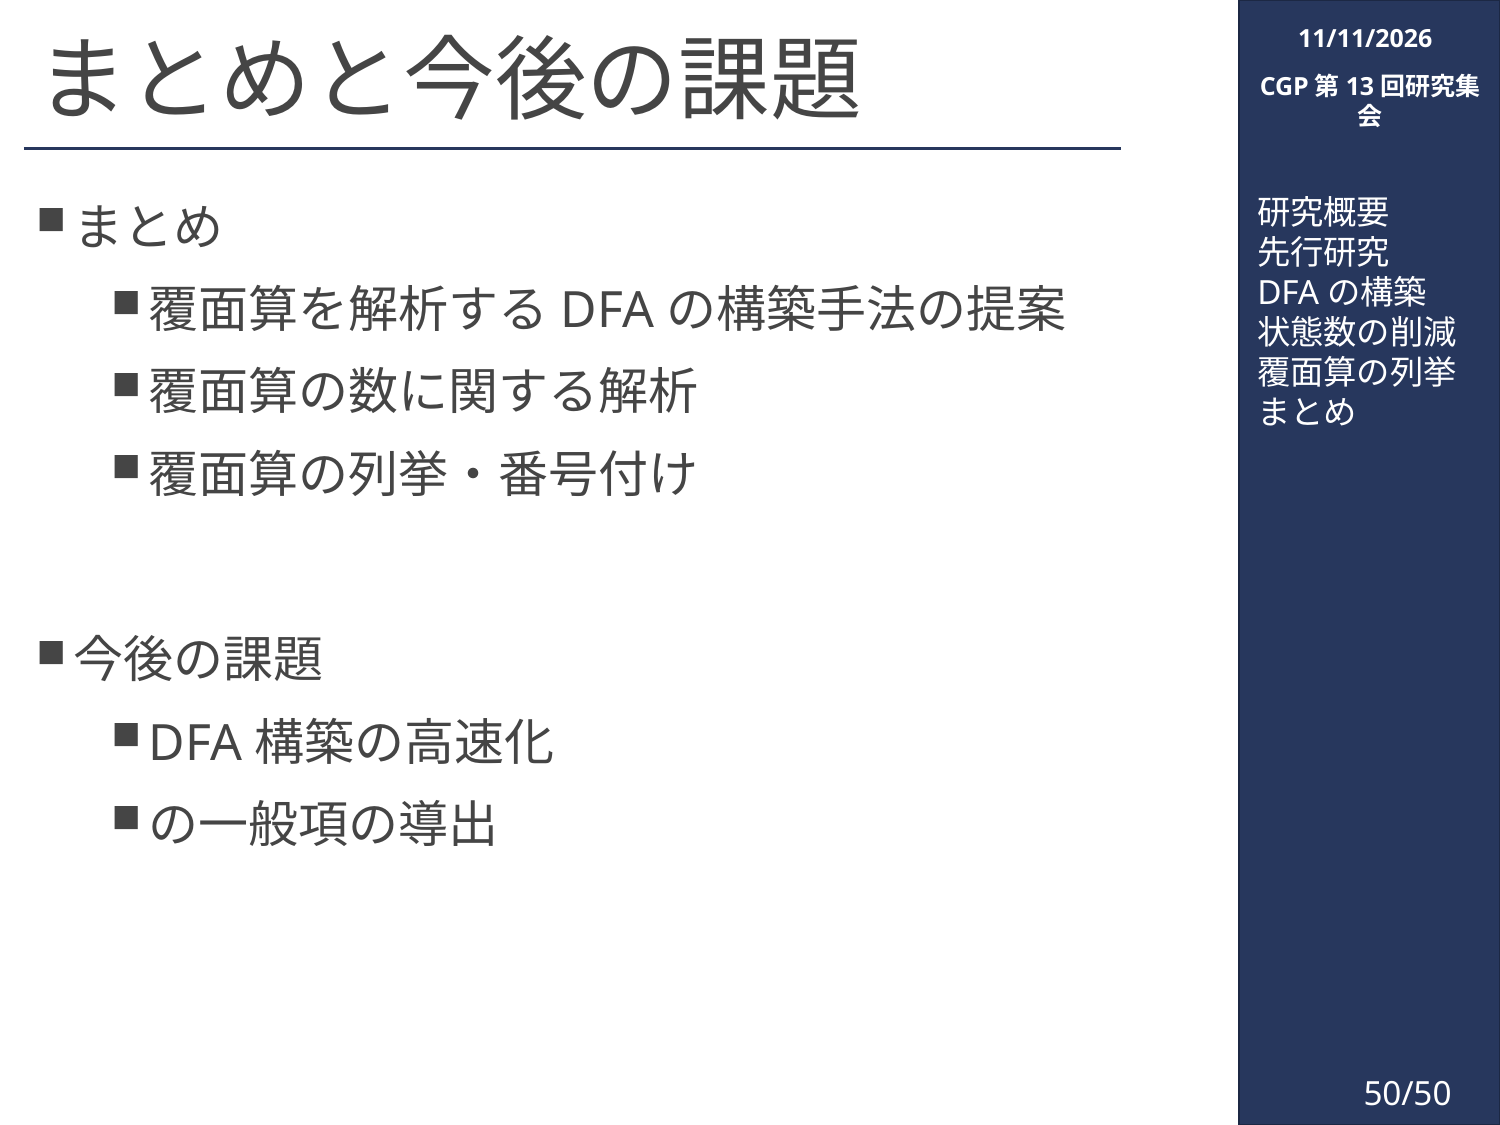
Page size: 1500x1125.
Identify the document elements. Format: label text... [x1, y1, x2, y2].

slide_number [1283, 9, 1457, 70]
title まとめと今後の課題 [21, 17, 1240, 149]
slide_number 50/50 [1162, 1065, 1482, 1125]
footer CGP第13回研究集会 [1240, 70, 1500, 131]
text_box 研究概要 先行研究 DFAの構築 状態数の削減 覆面算の列挙 まとめ [1242, 184, 1472, 439]
